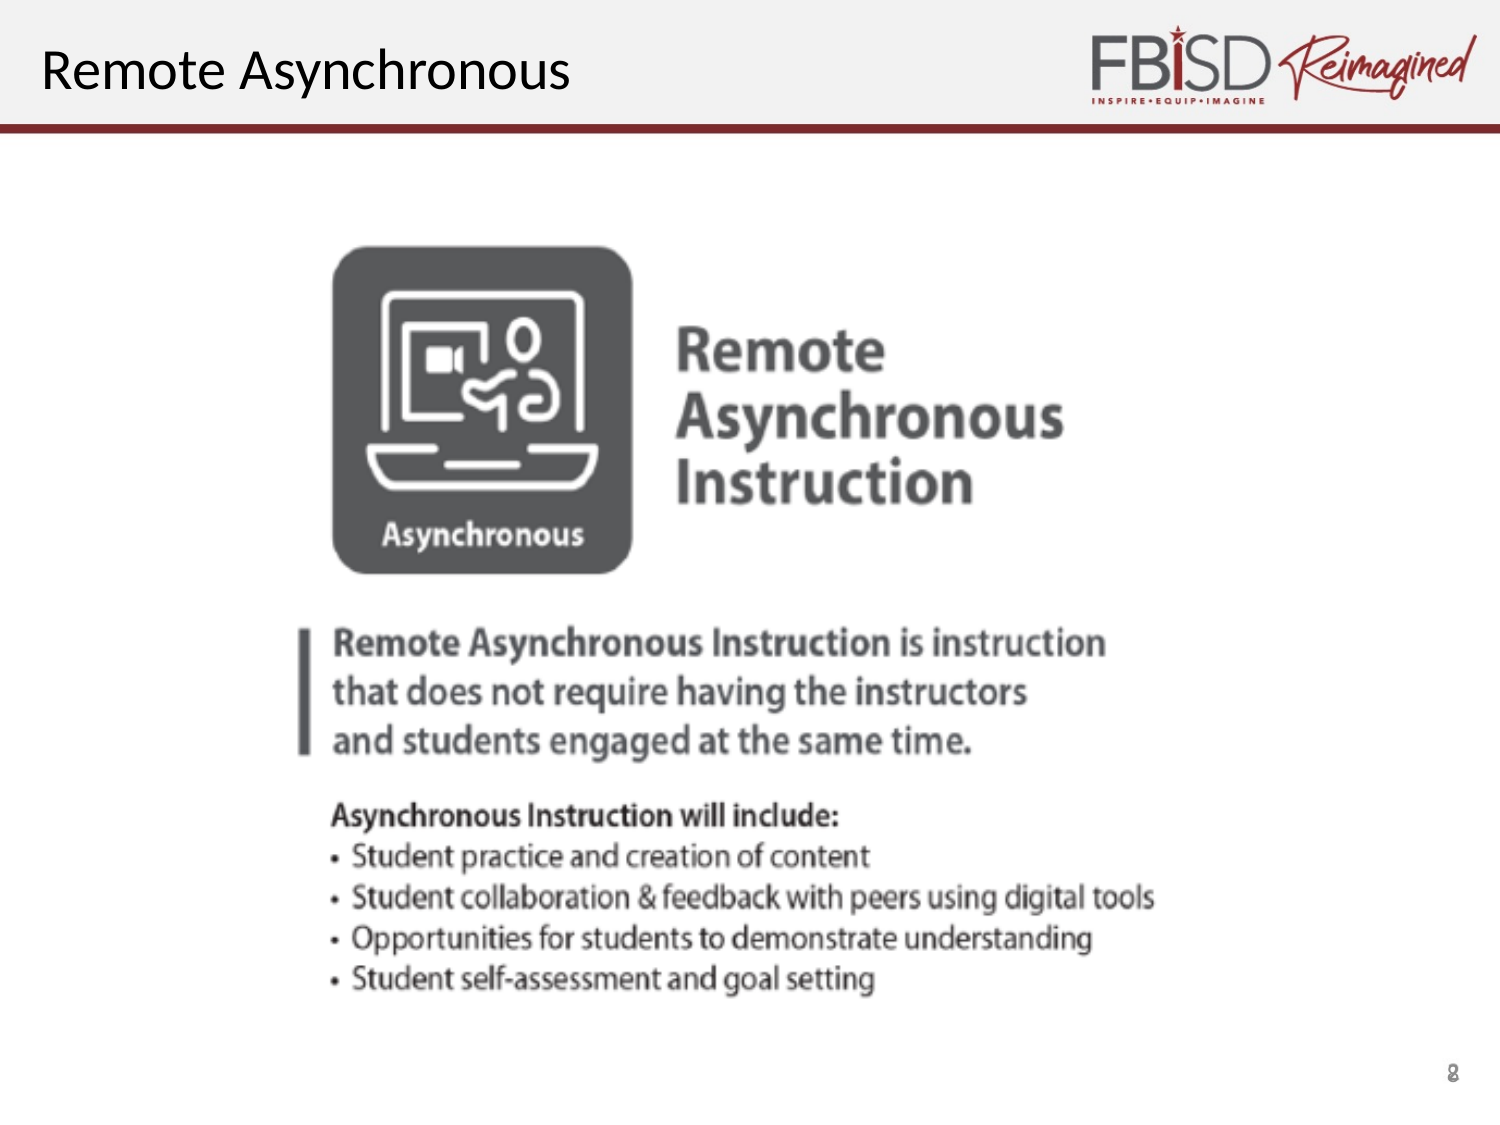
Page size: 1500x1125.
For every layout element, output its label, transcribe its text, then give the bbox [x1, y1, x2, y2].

slide_number 8 [1344, 1042, 1475, 1103]
title Remote Asynchronous [26, 0, 1079, 133]
picture [0, 0, 1500, 1125]
